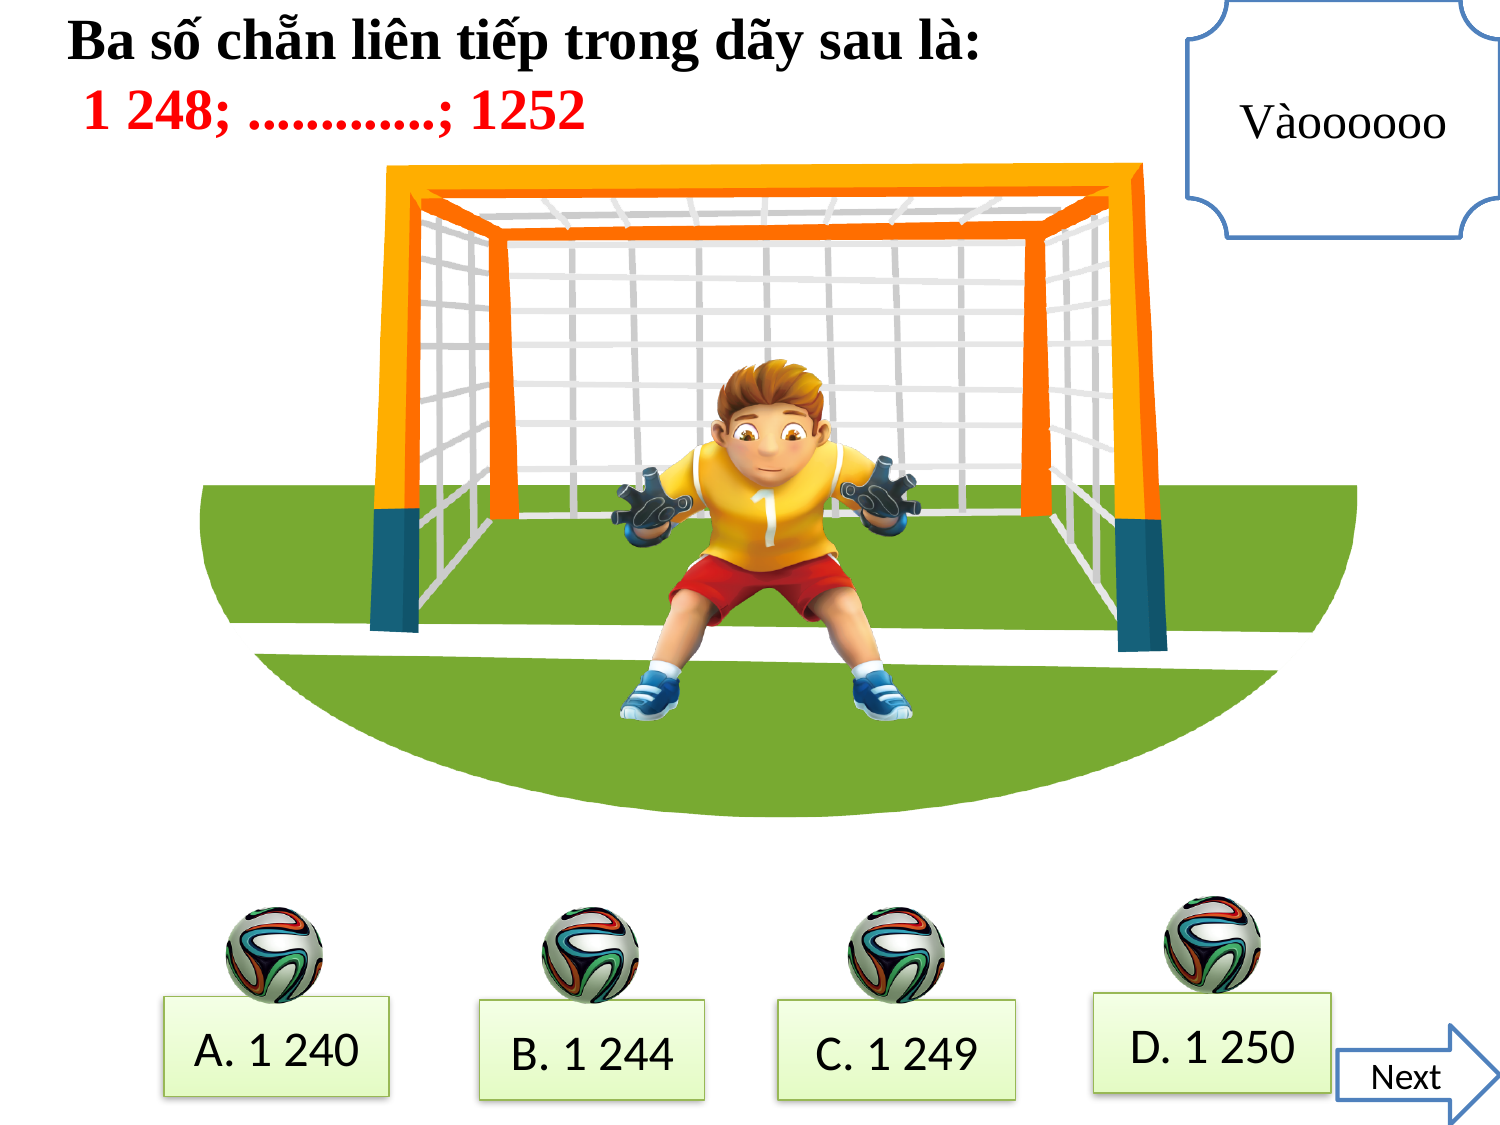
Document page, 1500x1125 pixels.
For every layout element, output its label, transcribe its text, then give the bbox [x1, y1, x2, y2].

text_box Next [1335, 1023, 1500, 1125]
text_box C. 1 249 [777, 999, 1016, 1101]
text_box Ba số chẵn liên tiếp trong dãy sau là: 1 248; .............; 1252 [53, 0, 1166, 36]
text_box A. 1 240 [163, 996, 390, 1097]
text_box Vàoooooo [1197, 0, 1490, 36]
text_box D. 1 250 [1093, 992, 1332, 1094]
text_box B. 1 244 [479, 999, 705, 1101]
picture [27, 38, 1500, 1004]
